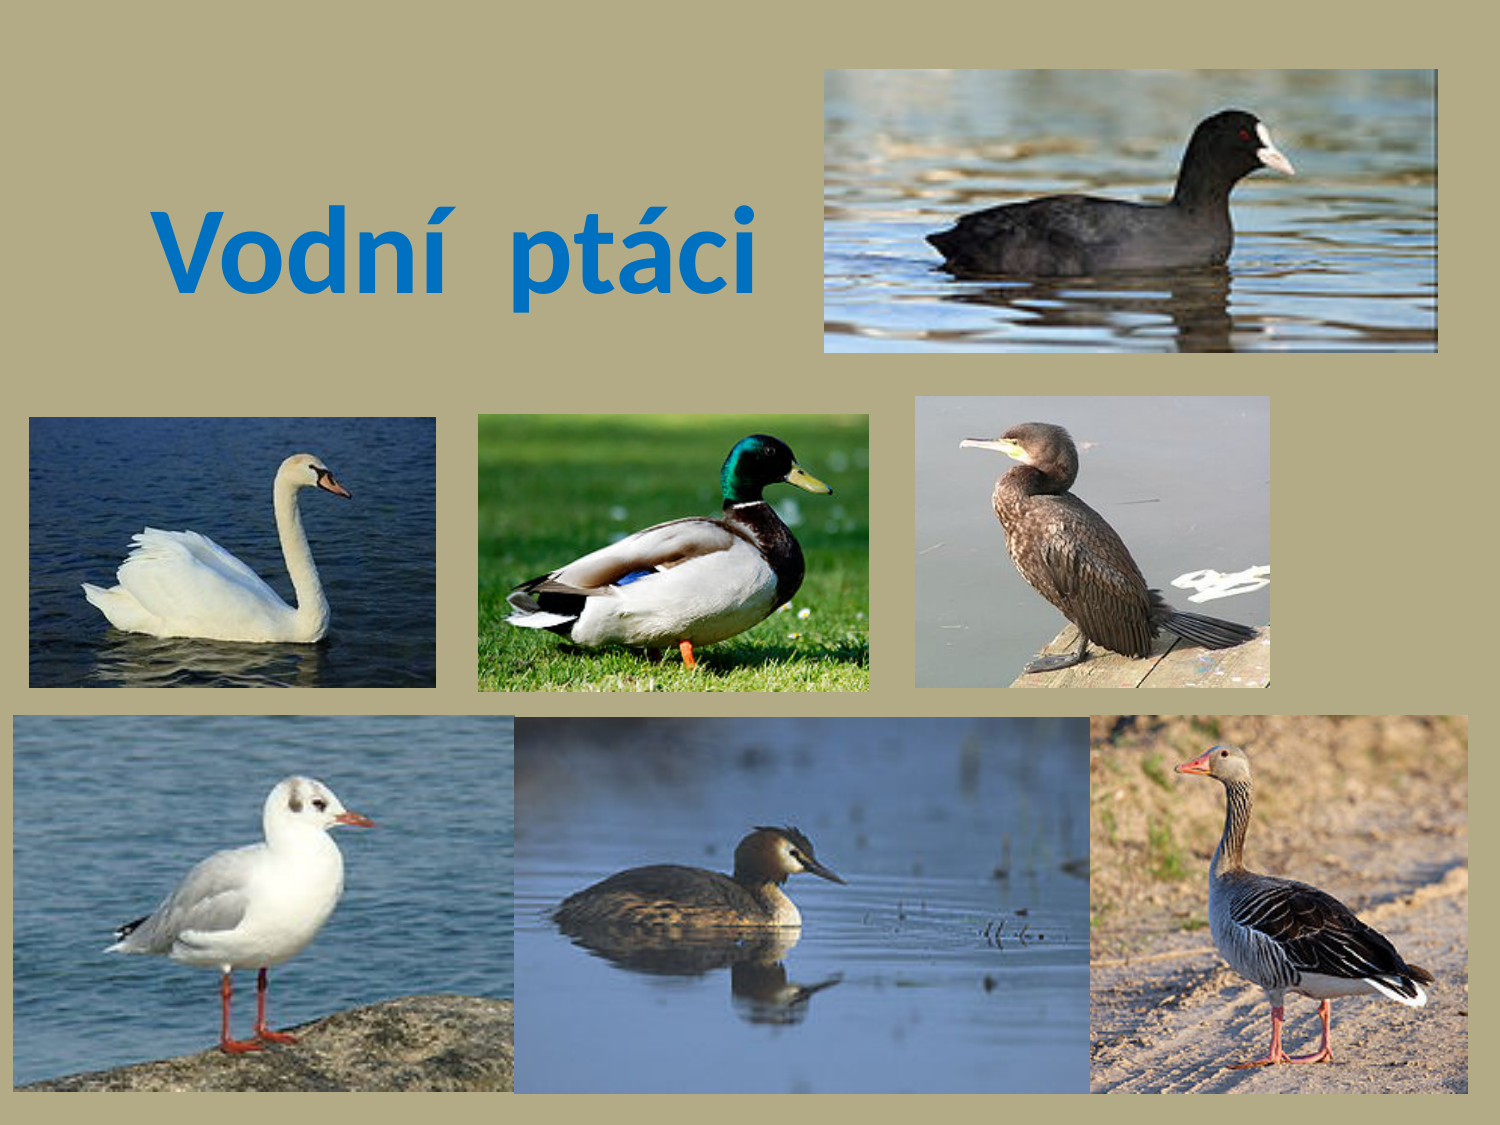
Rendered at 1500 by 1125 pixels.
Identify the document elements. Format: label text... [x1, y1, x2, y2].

picture [12, 715, 1468, 1094]
picture [824, 69, 1439, 353]
picture [29, 417, 436, 689]
picture [478, 414, 869, 692]
text_box Vodní ptáci [135, 160, 819, 326]
picture [915, 395, 1271, 688]
